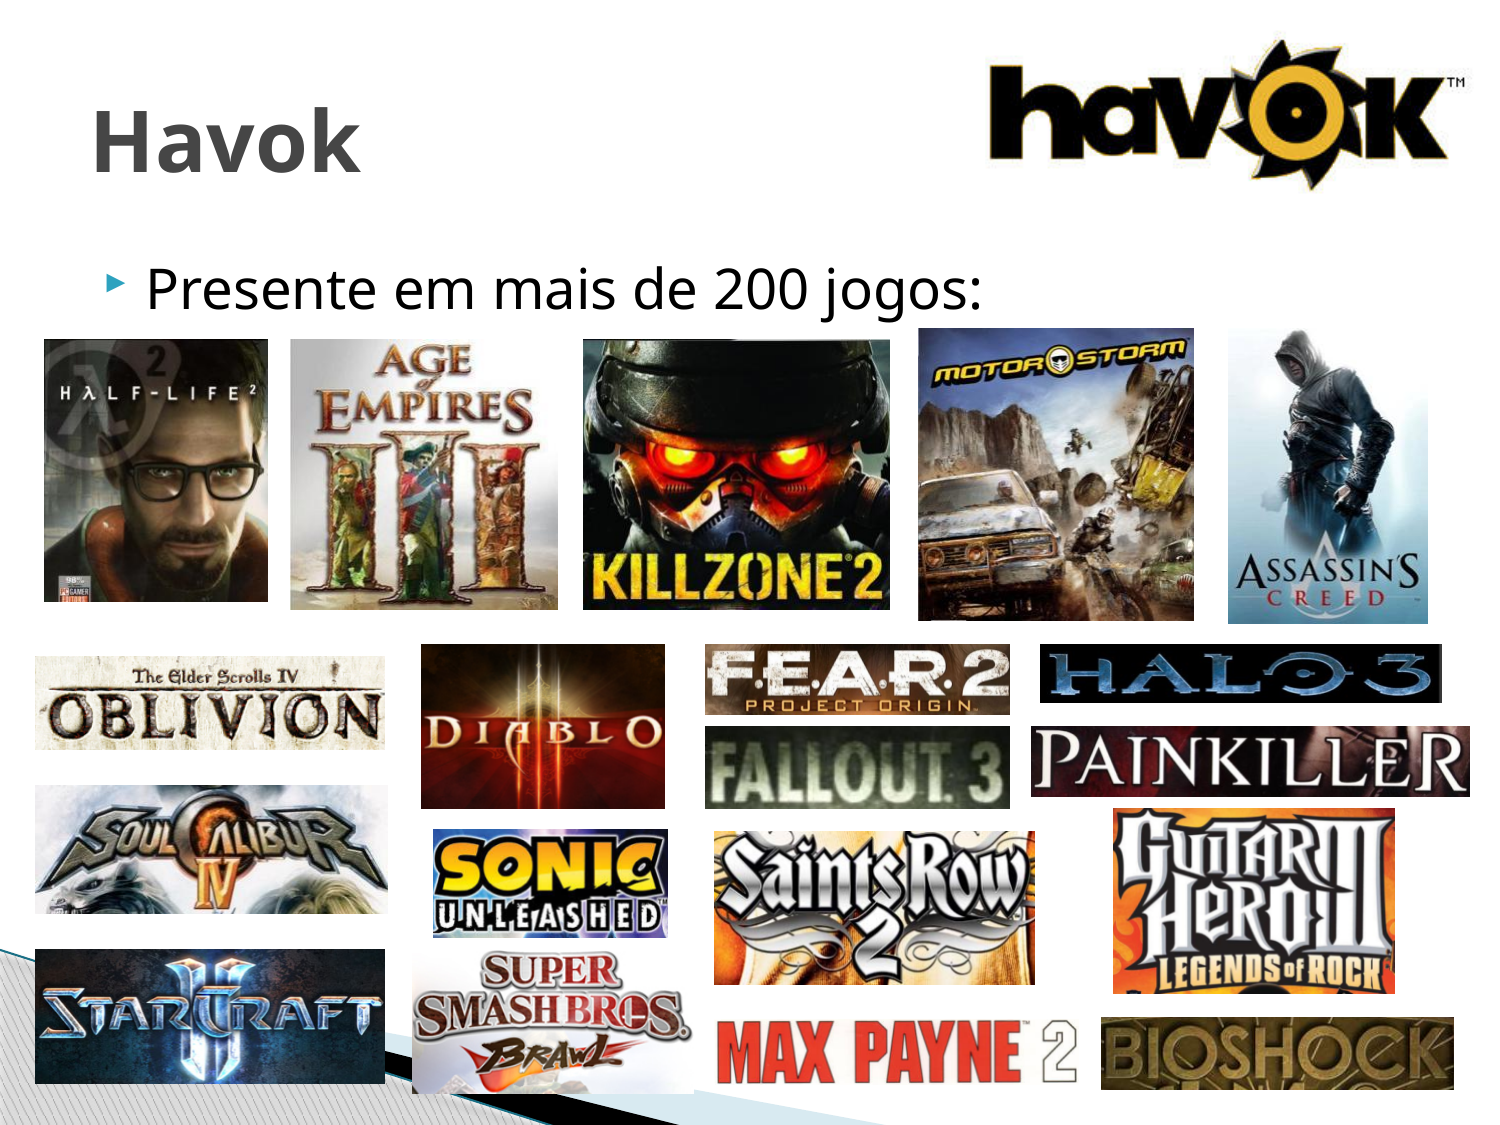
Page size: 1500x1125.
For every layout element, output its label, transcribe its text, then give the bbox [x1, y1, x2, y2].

picture [34, 948, 385, 1085]
picture [433, 829, 669, 938]
picture [1113, 808, 1395, 994]
picture [714, 1019, 1079, 1085]
picture [34, 655, 385, 751]
picture [704, 644, 1011, 715]
picture [918, 327, 1194, 622]
picture [421, 644, 665, 809]
list Presente em mais de 200 jogos: [70, 245, 1421, 989]
picture [1101, 1017, 1454, 1091]
picture [34, 784, 388, 915]
picture [44, 339, 268, 602]
title Havok [75, 45, 1425, 233]
picture [290, 339, 558, 610]
picture [714, 831, 1035, 985]
picture [1040, 644, 1442, 704]
picture [984, 23, 1477, 200]
picture [411, 948, 695, 1094]
picture [704, 726, 1011, 809]
picture [1031, 726, 1470, 798]
picture [583, 339, 890, 610]
picture [1228, 327, 1428, 624]
